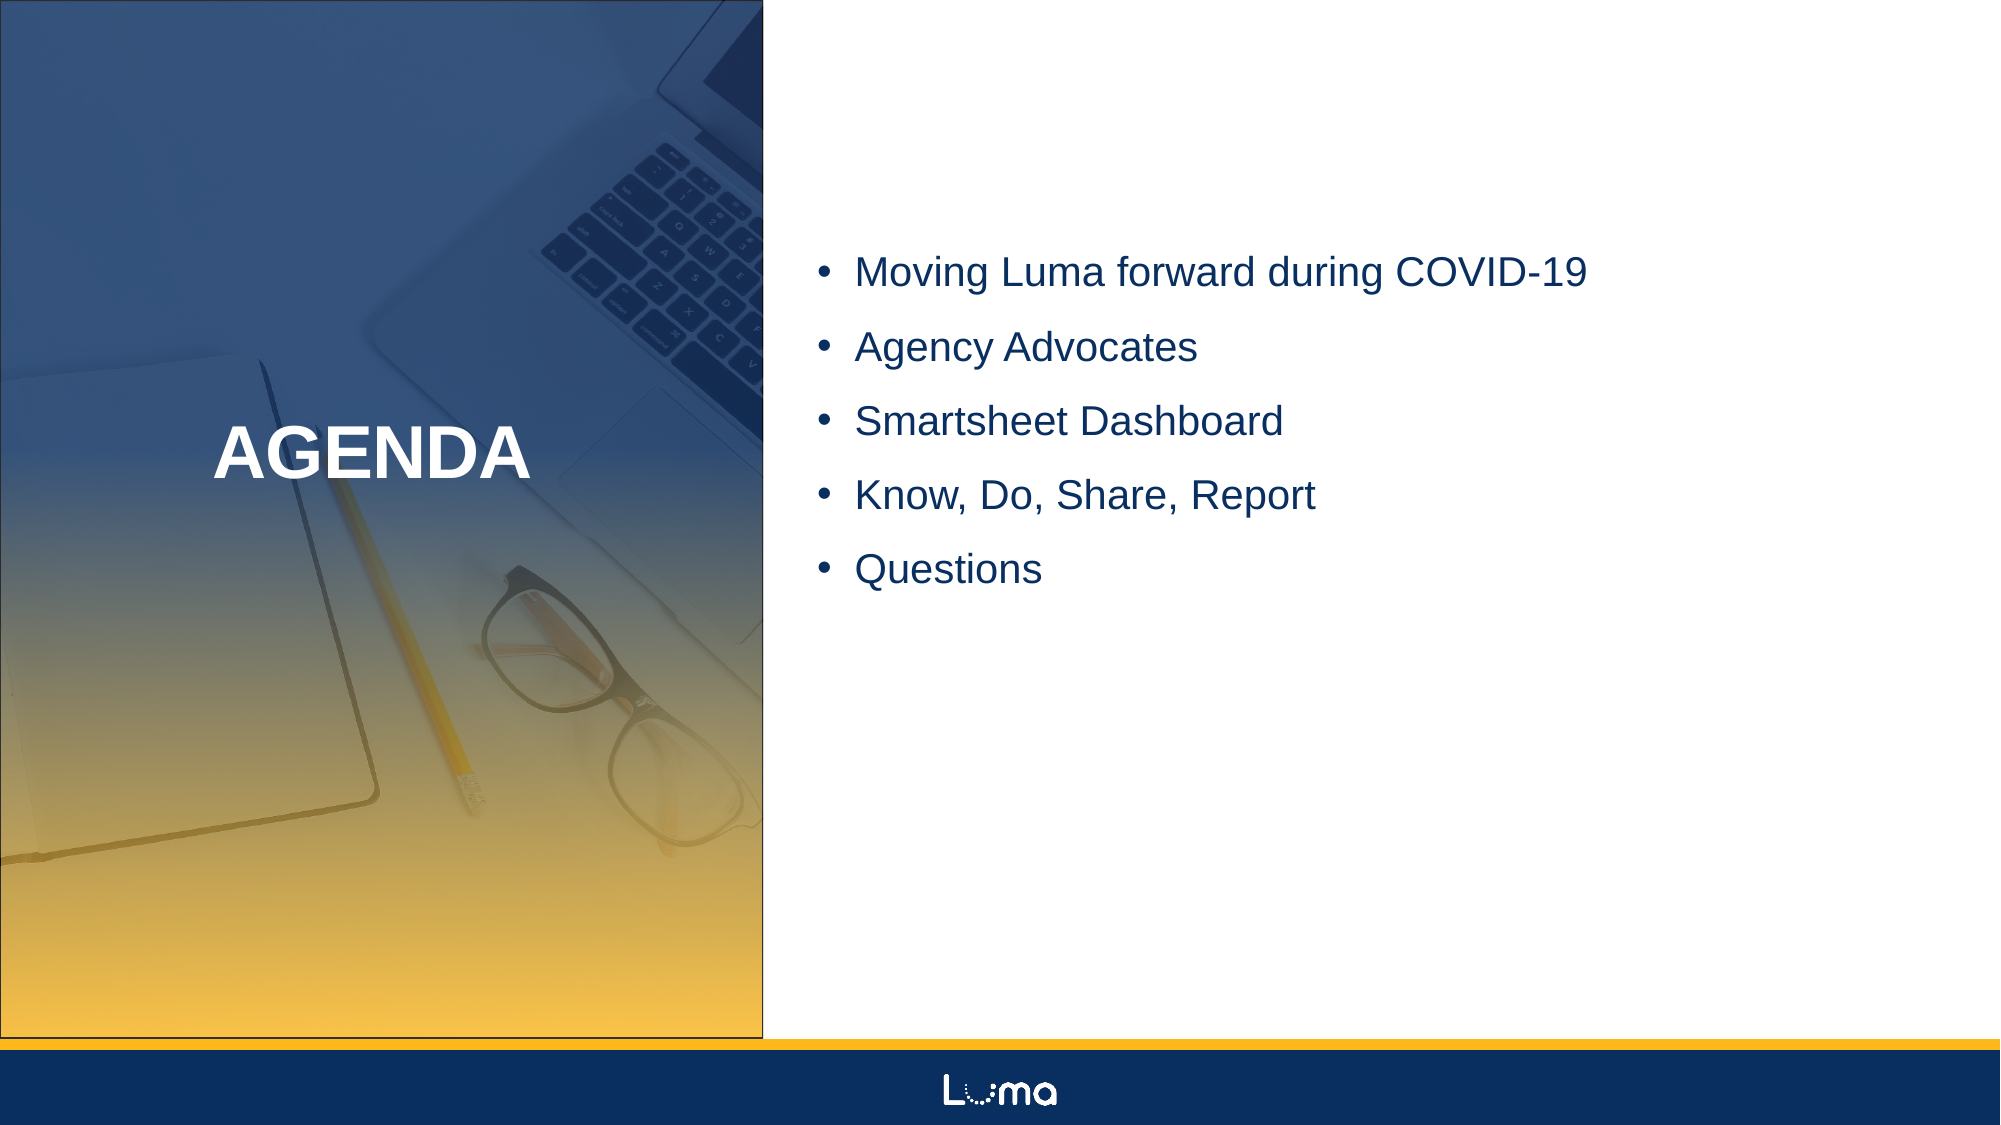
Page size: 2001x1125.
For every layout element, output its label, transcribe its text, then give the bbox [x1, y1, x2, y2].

picture [0, 0, 764, 1039]
picture [937, 1027, 1063, 1125]
text_box Moving Luma forward during COVID-19 Agency Advocates Smartsheet Dashboard Know, Do, Share, Report Questions [802, 243, 2000, 628]
